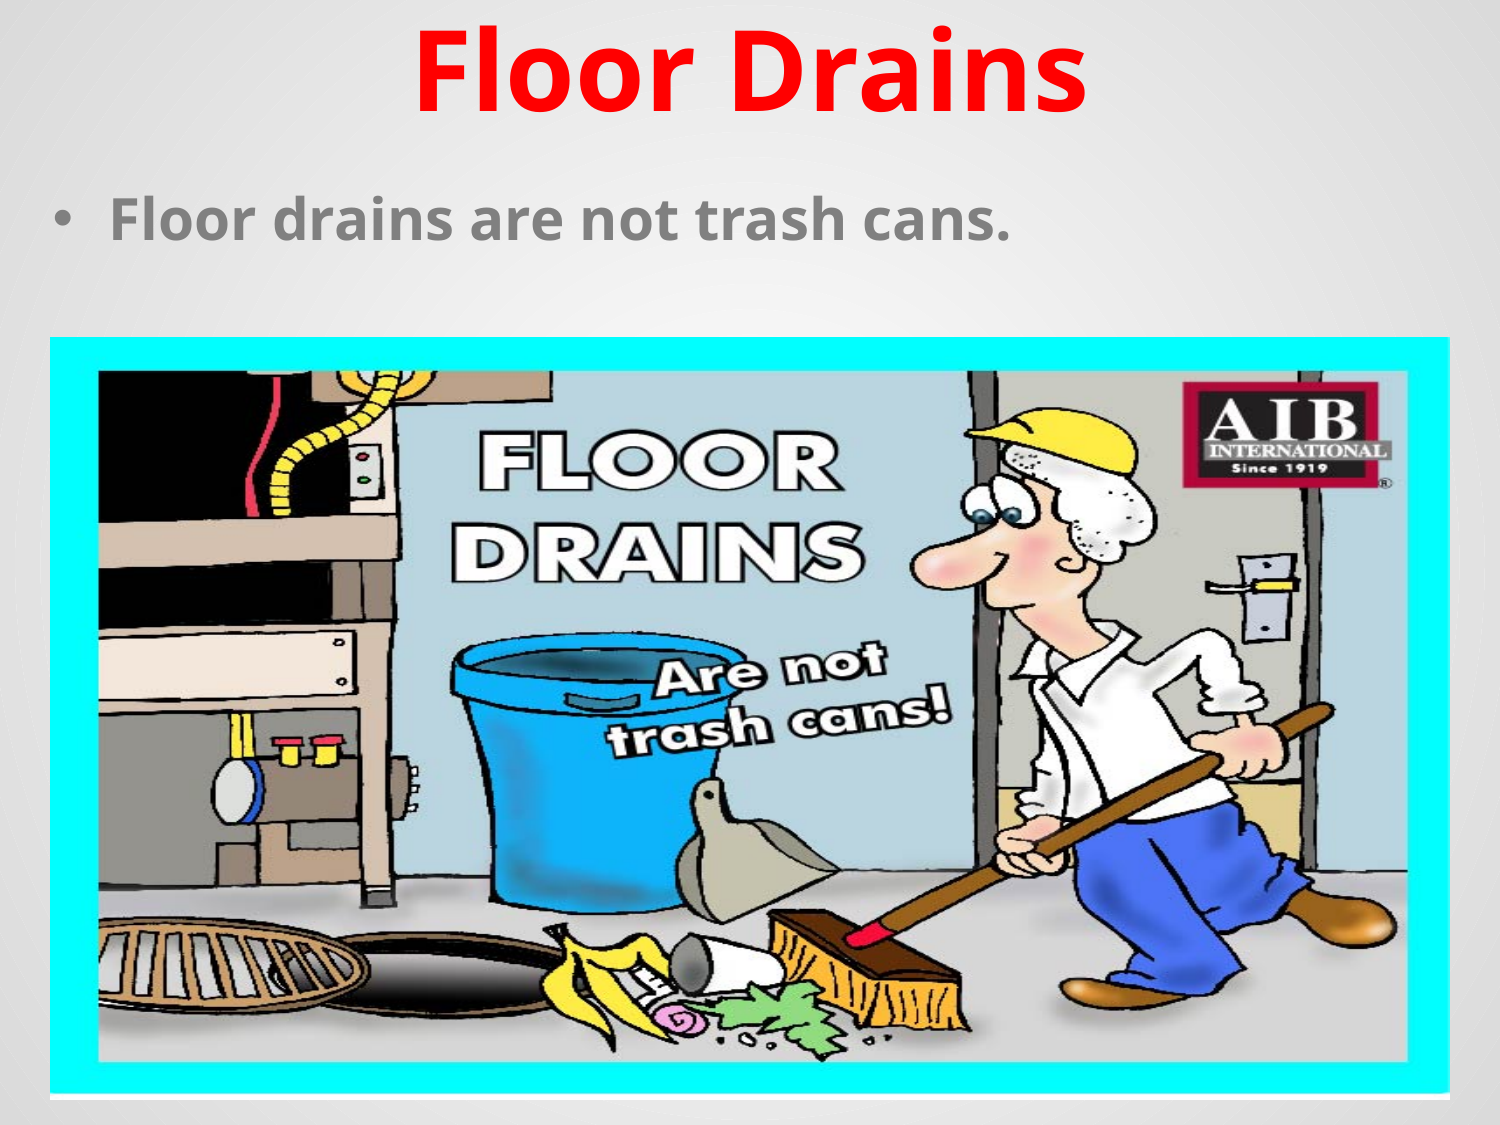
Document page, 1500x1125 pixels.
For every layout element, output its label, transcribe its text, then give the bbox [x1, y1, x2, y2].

picture [49, 337, 1451, 1101]
title Floor Drains [75, 0, 1425, 263]
list Floor drains are not trash cans. [37, 174, 1388, 325]
